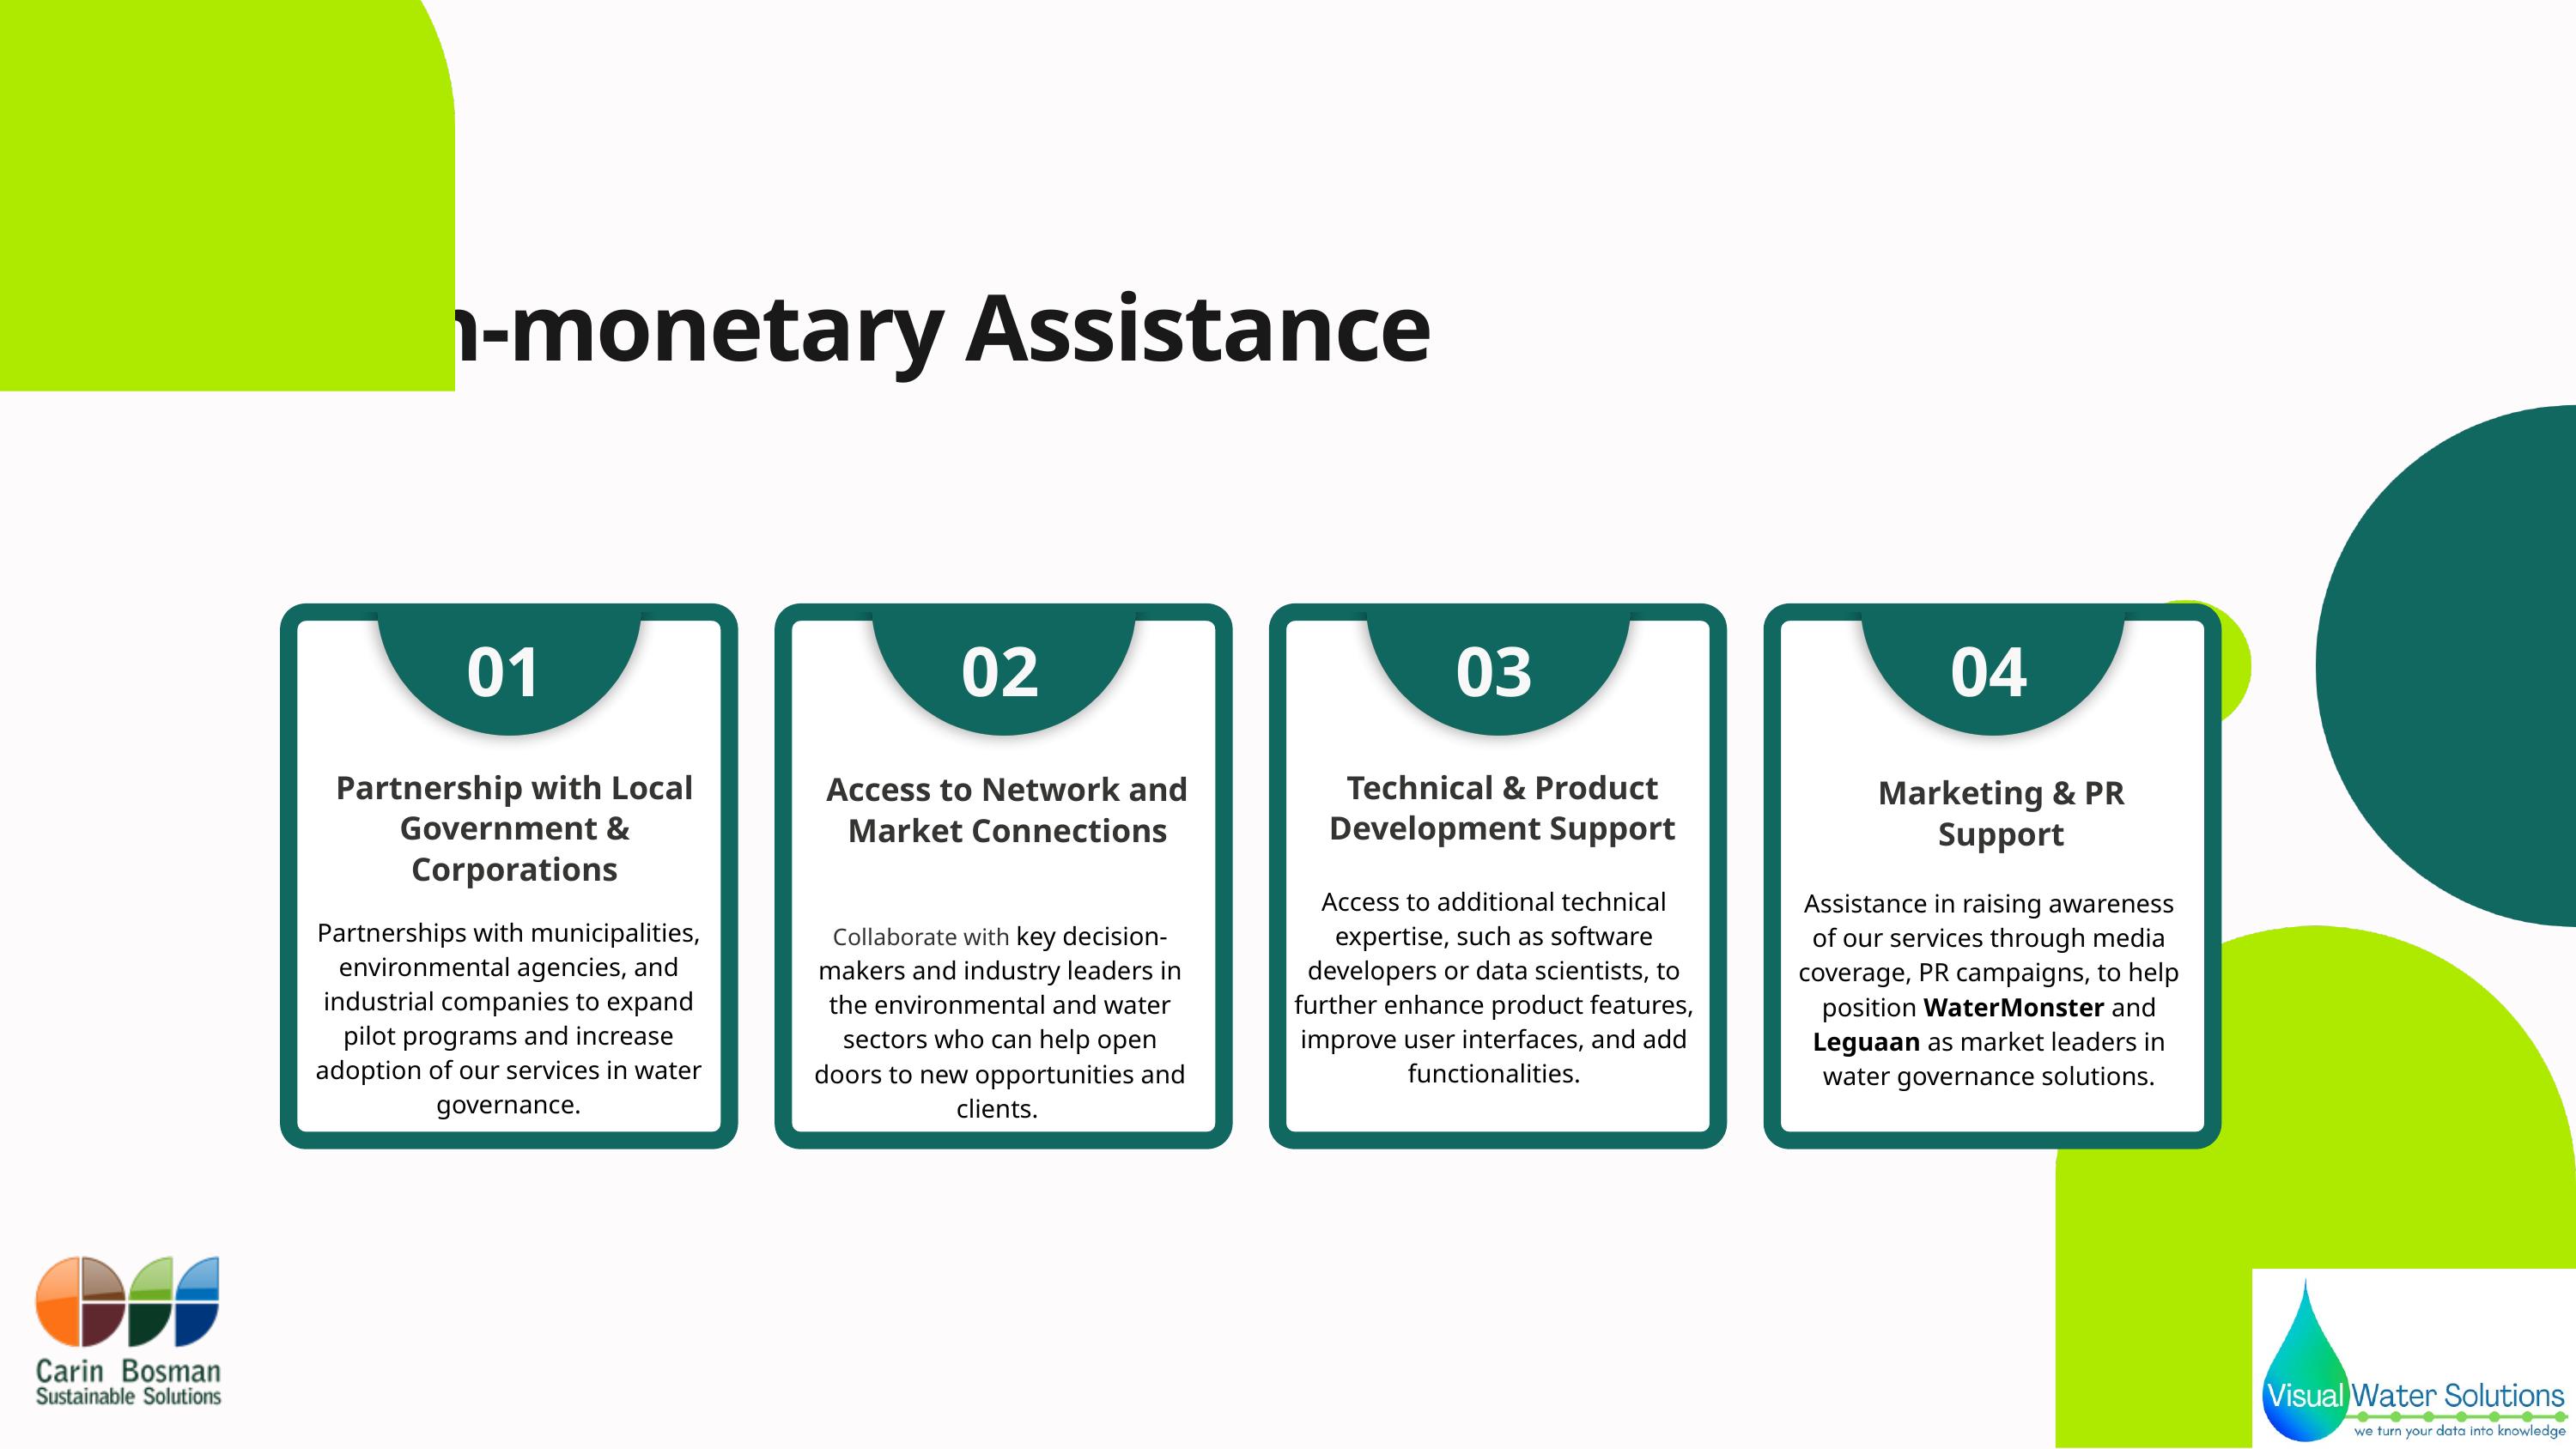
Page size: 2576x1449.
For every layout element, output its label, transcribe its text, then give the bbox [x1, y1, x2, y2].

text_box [288, 611, 730, 1141]
text_box Non-monetary Assistance [455, 250, 1503, 379]
text_box [2055, 403, 2576, 1449]
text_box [1277, 611, 1719, 1141]
text_box [0, 0, 455, 392]
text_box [782, 611, 1224, 1141]
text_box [1771, 611, 2214, 1141]
picture [2252, 1268, 2576, 1449]
picture [32, 1253, 224, 1408]
